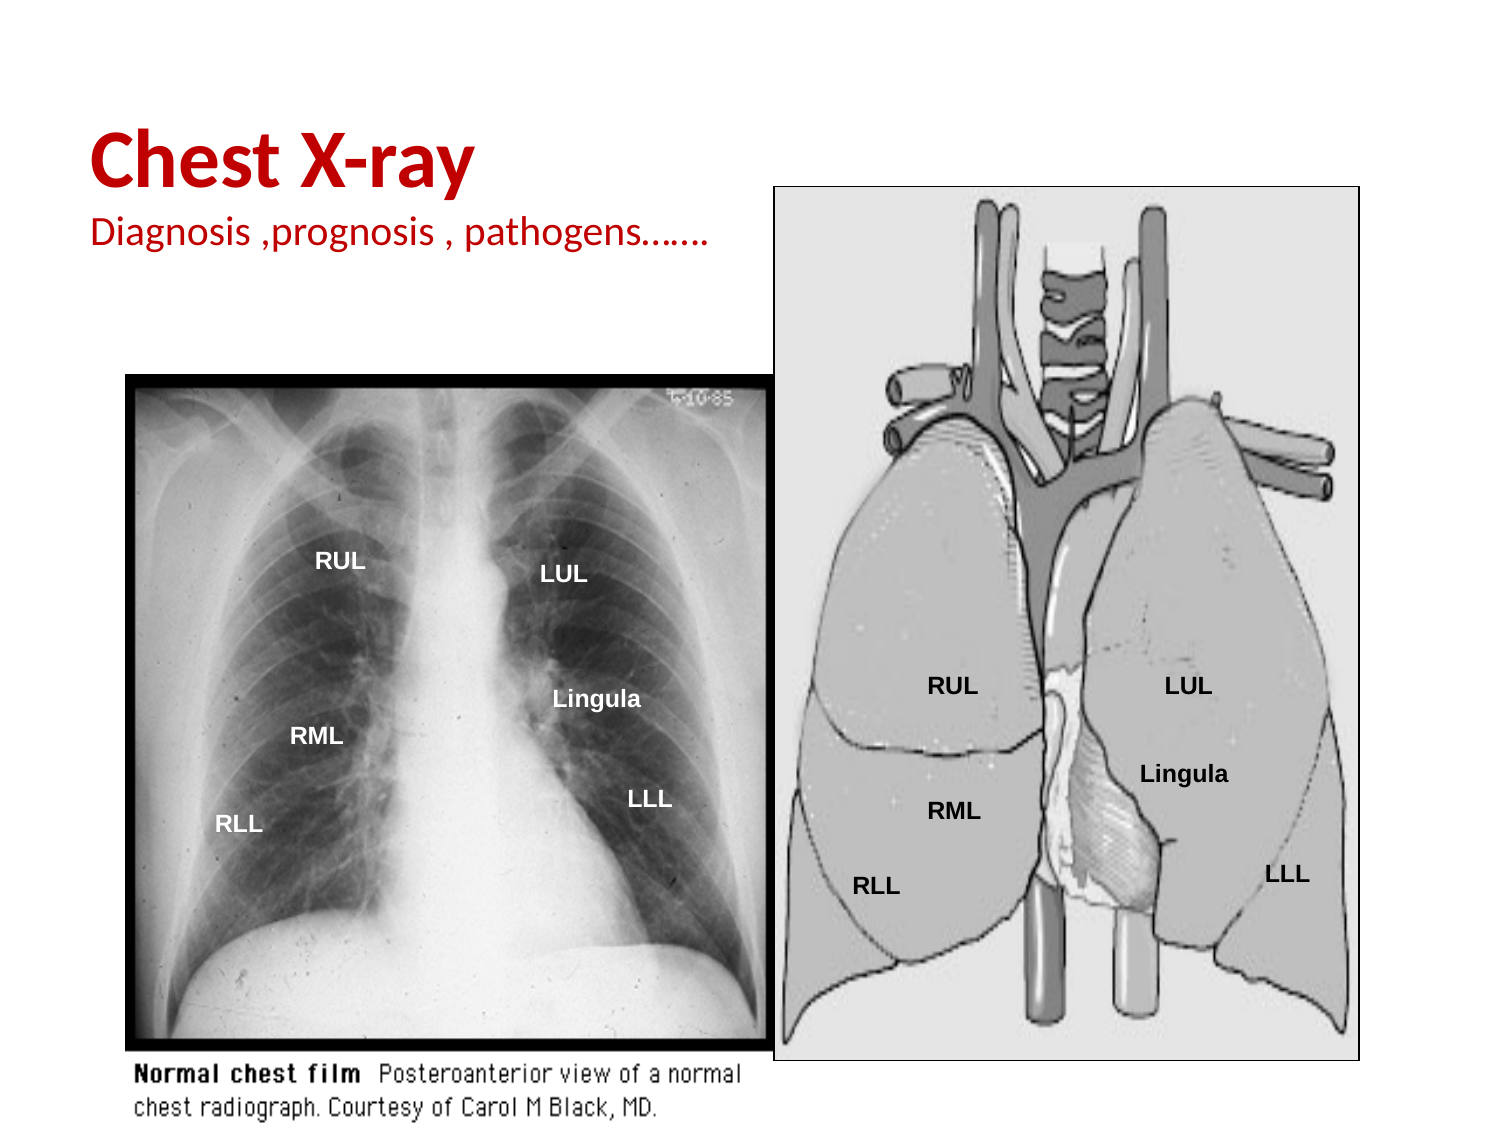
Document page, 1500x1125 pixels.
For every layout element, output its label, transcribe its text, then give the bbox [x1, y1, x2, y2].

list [774, 187, 1359, 1060]
title Chest X-ray Diagnosis ,prognosis , pathogens……. [74, 44, 1426, 313]
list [124, 374, 776, 1125]
